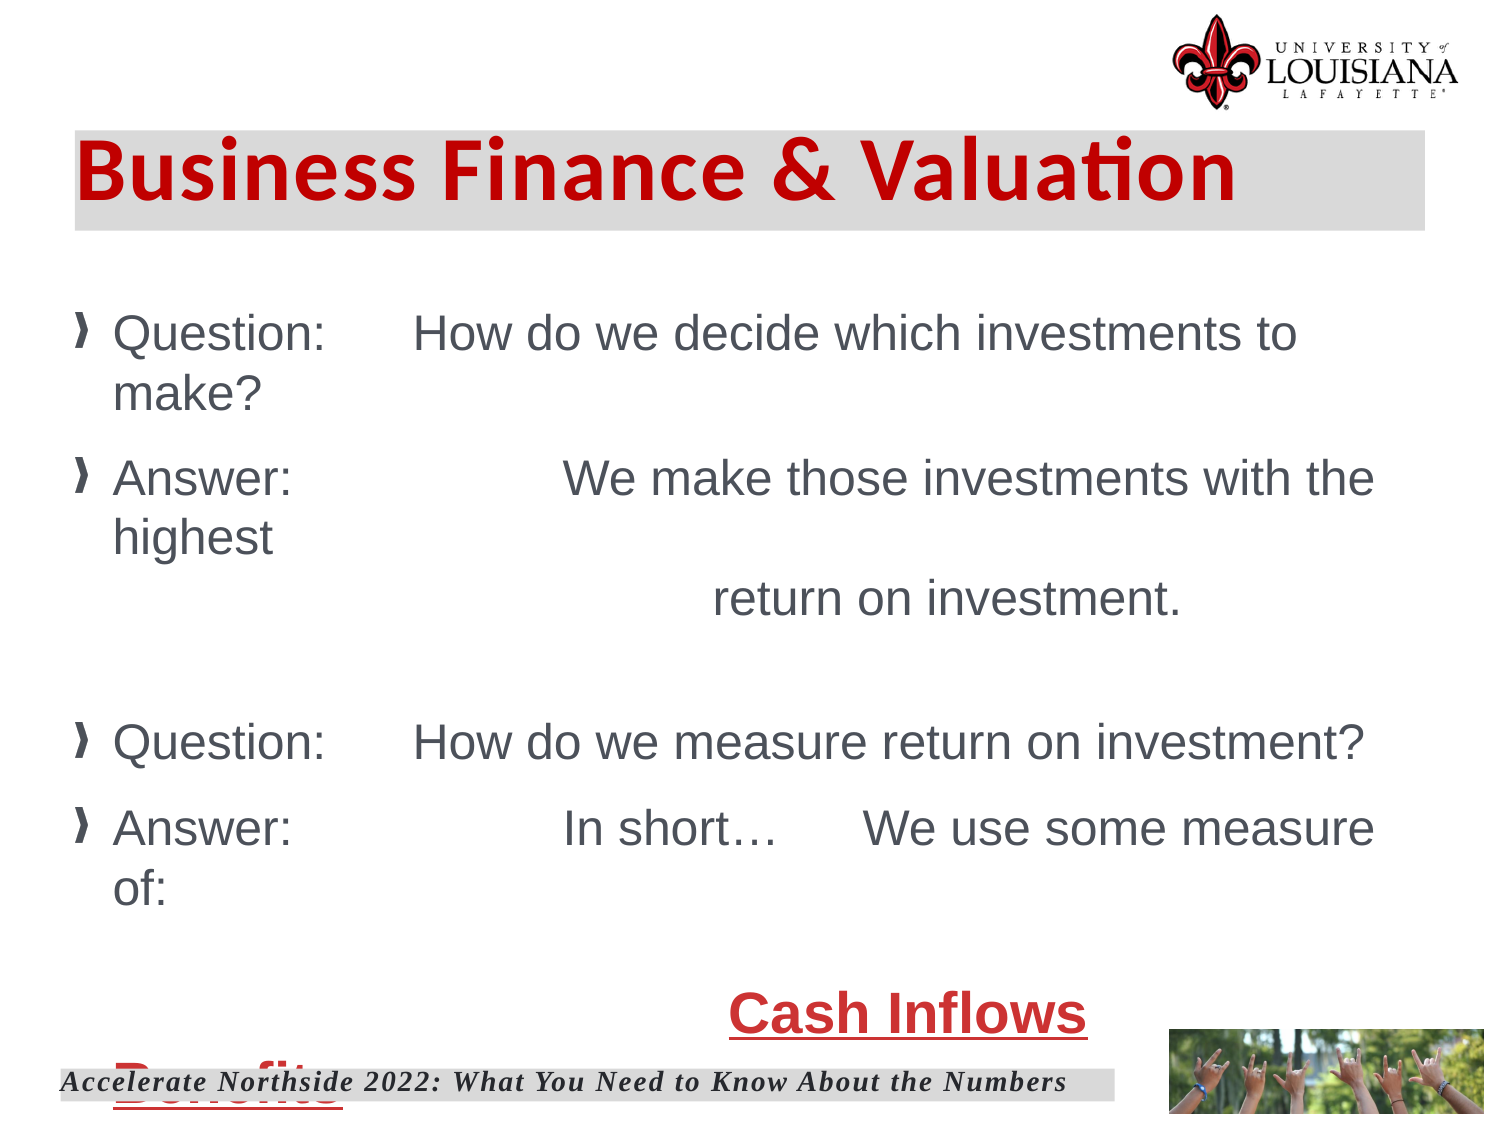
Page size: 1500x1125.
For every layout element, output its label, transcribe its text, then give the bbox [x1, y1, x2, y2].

picture [75, 722, 88, 758]
list Question: How do we decide which investments to make? Answer: We make those investments with the highest return on investment. Question: How do we measure return on investment? Answer: In short… We use some measure of: Cash Inflows Benefits Cash Outflows Costs [75, 299, 1435, 982]
picture [75, 312, 88, 348]
text_box Business Finance & Valuation [74, 130, 1425, 231]
text_box Accelerate Northside 2022: What You Need to Know About the Numbers [60, 1068, 1115, 1102]
picture [75, 457, 88, 493]
picture [1169, 1029, 1484, 1114]
picture [1159, 3, 1484, 117]
picture [75, 807, 88, 843]
